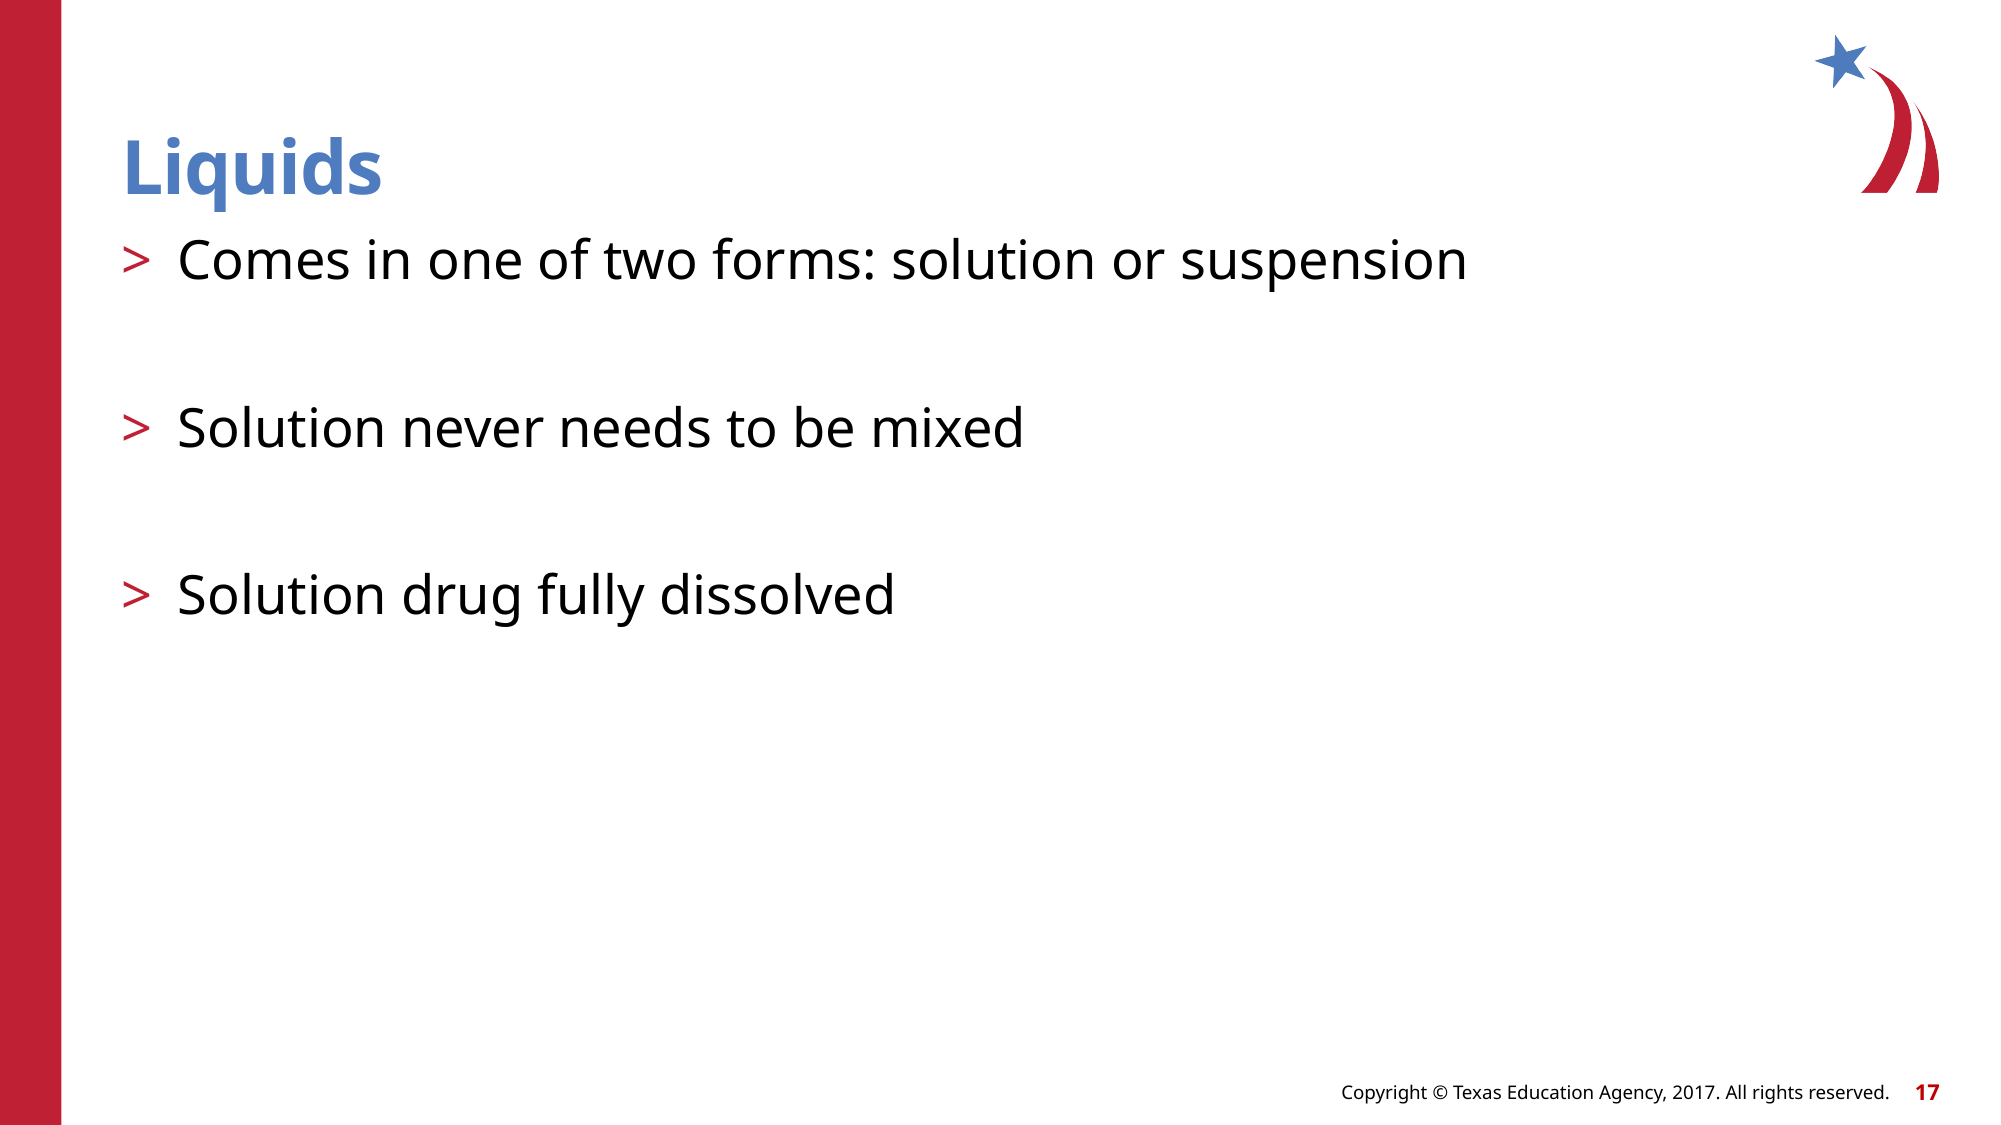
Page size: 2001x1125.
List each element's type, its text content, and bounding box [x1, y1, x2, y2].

picture [1814, 34, 1939, 193]
list Comes in one of two forms: solution or suspension Solution never needs to be mixed Solution drug fully dissolved [121, 233, 1936, 1010]
title Liquids [121, 66, 1772, 211]
